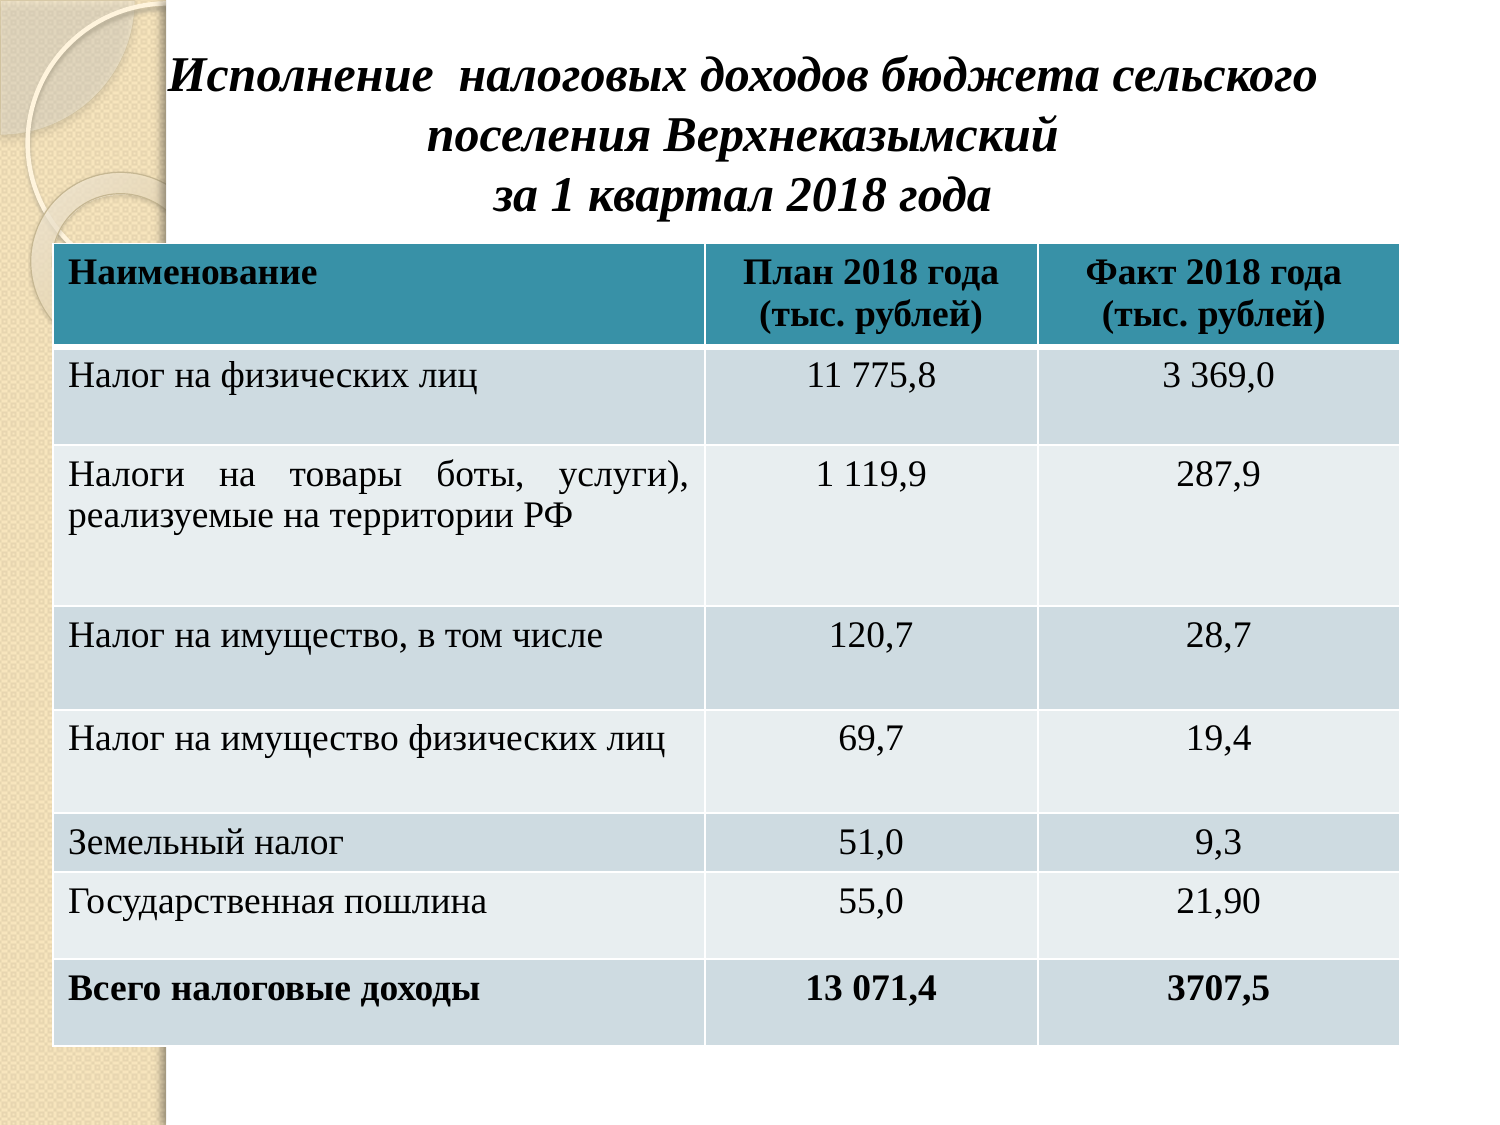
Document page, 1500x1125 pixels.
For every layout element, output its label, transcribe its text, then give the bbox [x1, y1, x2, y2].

table_cell Земельный налог [54, 814, 704, 871]
table_cell 287,9 [1039, 446, 1399, 605]
table_cell Налоги на товары боты, услуги), реализуемые на территории РФ [54, 446, 704, 605]
table_header План 2018 года (тыс. рублей) [706, 244, 1037, 344]
table_cell 19,4 [1039, 711, 1399, 812]
table_cell 13 071,4 [706, 960, 1037, 1045]
table_cell Налог на имущество физических лиц [54, 711, 704, 812]
table_cell 28,7 [1039, 607, 1399, 709]
table_cell Всего налоговые доходы [54, 960, 704, 1045]
table_cell 55,0 [706, 873, 1037, 958]
table_cell 3 369,0 [1039, 350, 1399, 444]
title Исполнение налоговых доходов бюджета сельского поселения Верхнеказымский за 1 квартал 2018 года [75, 30, 1424, 232]
table_cell 1 119,9 [706, 446, 1037, 605]
table_cell Государственная пошлина [54, 873, 704, 958]
table_header Наименование [54, 244, 704, 344]
table_cell 69,7 [706, 711, 1037, 812]
table_cell Налог на физических лиц [54, 350, 704, 444]
table_cell 51,0 [706, 814, 1037, 871]
table_cell Налог на имущество, в том числе [54, 607, 704, 709]
table_cell 3707,5 [1039, 960, 1399, 1045]
table_cell 9,3 [1039, 814, 1399, 871]
table_header Факт 2018 года (тыс. рублей) [1039, 244, 1399, 344]
table_cell 120,7 [706, 607, 1037, 709]
table_cell 21,90 [1039, 873, 1399, 958]
table_cell 11 775,8 [706, 350, 1037, 444]
